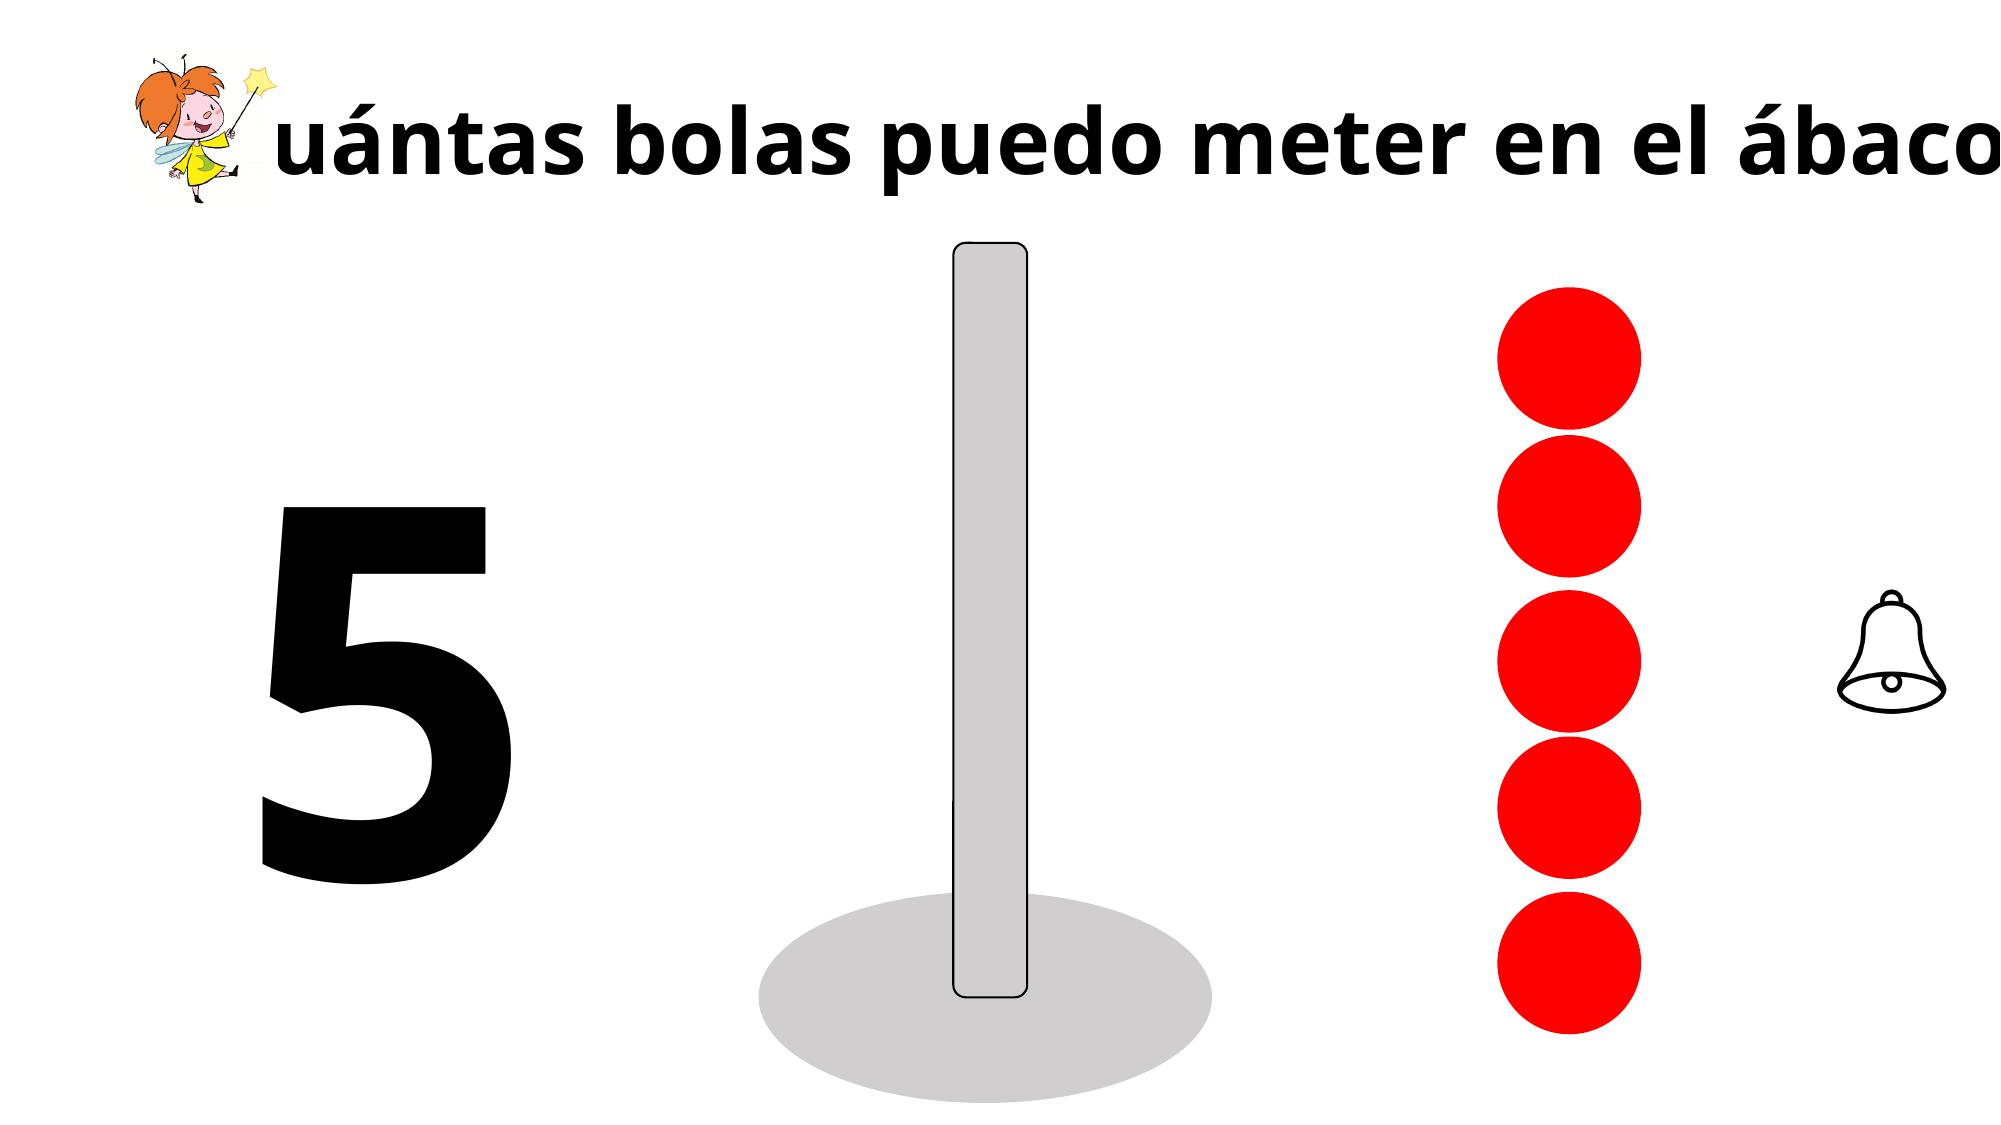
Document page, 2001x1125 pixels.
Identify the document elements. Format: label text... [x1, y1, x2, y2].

picture [1816, 576, 1967, 727]
text_box [952, 241, 1029, 999]
text_box [1497, 891, 1642, 1035]
text_box [1497, 736, 1642, 879]
text_box ¿Cuántas bolas puedo meter en el ábaco? [278, 75, 2000, 201]
text_box 5 [222, 351, 497, 991]
text_box [1497, 590, 1642, 733]
text_box [1497, 287, 1642, 430]
picture [134, 53, 278, 204]
text_box [758, 892, 1213, 1104]
text_box [1497, 435, 1642, 578]
